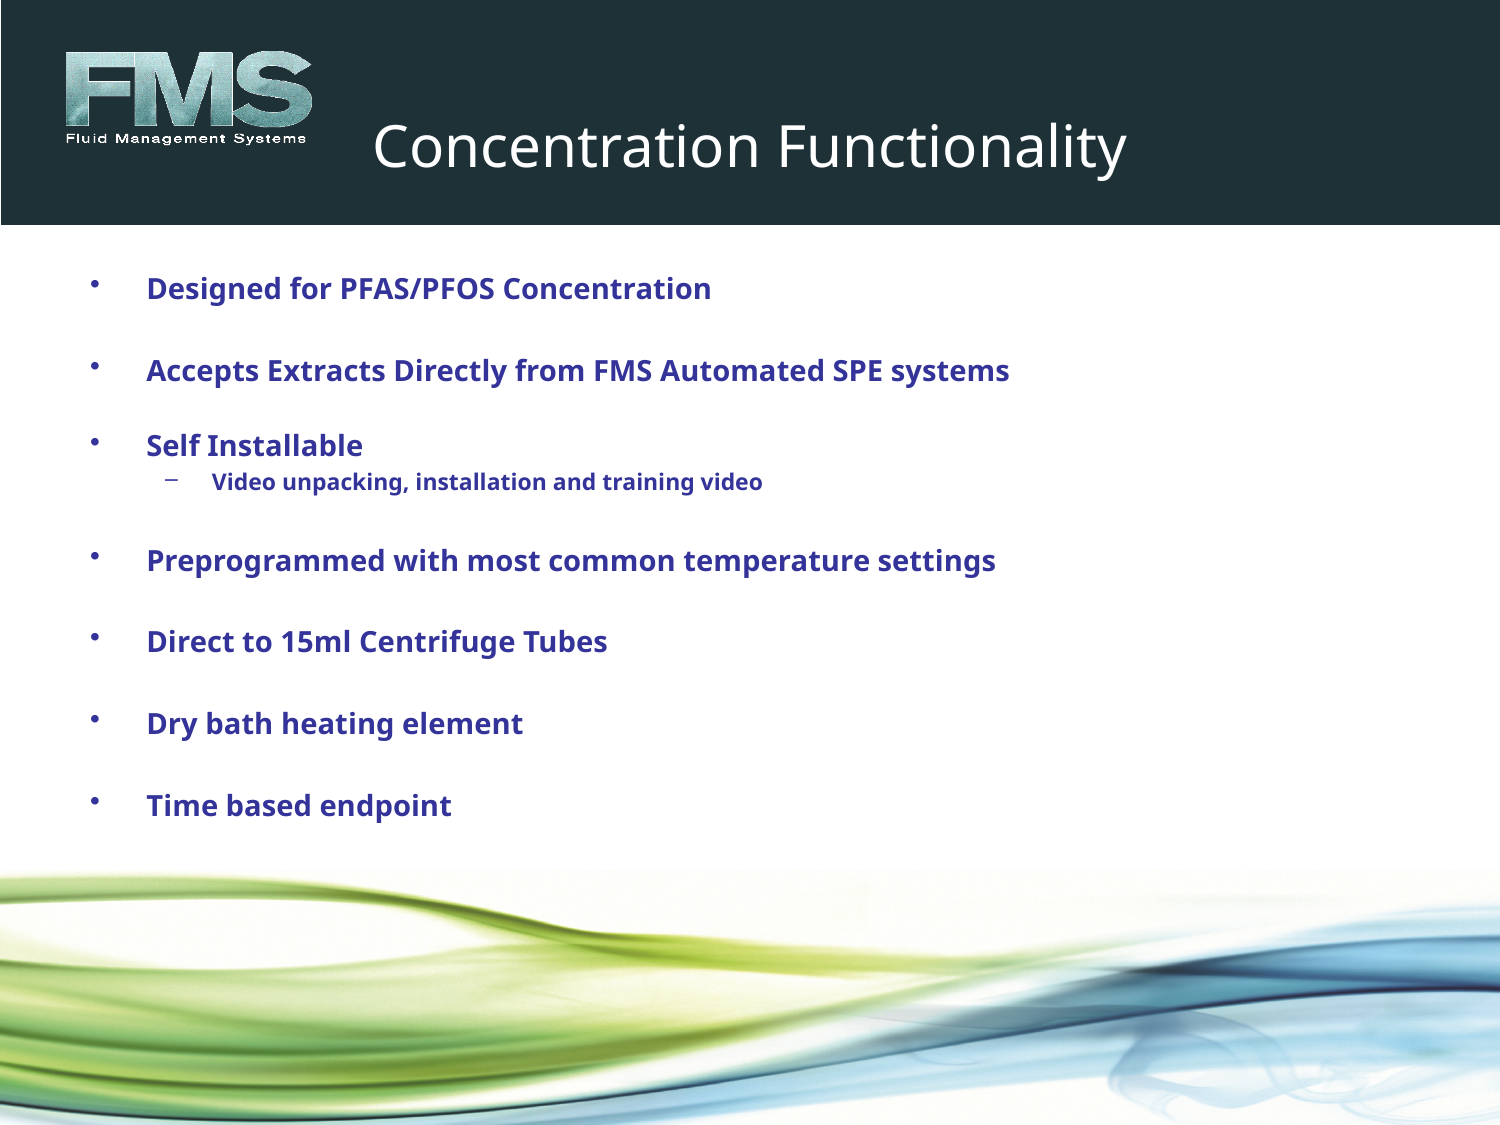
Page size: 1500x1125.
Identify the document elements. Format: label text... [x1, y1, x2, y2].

picture [0, 870, 1500, 1125]
list Designed for PFAS/PFOS Concentration Accepts Extracts Directly from FMS Automated SPE systems Self Installable Video unpacking, installation and training video Preprogrammed with most common temperature settings Direct to 15ml Centrifuge Tubes Dry bath heating element Time based endpoint [74, 262, 1426, 1006]
picture [62, 49, 74, 146]
title Concentration Functionality [74, 49, 1426, 238]
